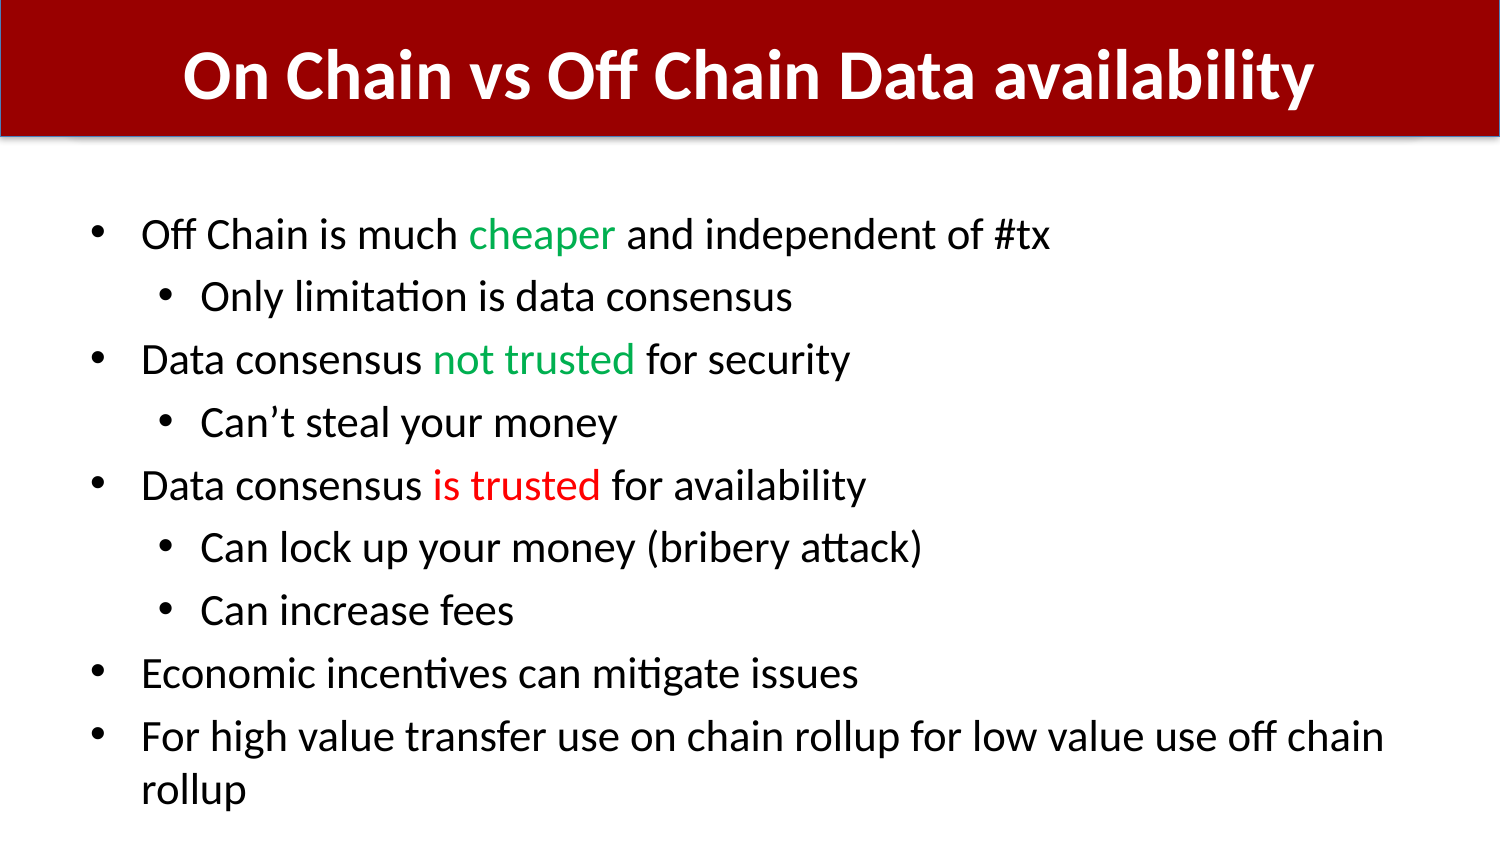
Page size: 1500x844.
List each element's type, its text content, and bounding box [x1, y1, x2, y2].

list Off Chain is much cheaper and independent of #tx Only limitation is data consensus Data consensus not trusted for security Can’t steal your money Data consensus is trusted for availability Can lock up your money (bribery attack) Can increase fees Economic incentives can mitigate issues For high value transfer use on chain rollup for low value use off chain rollup [74, 196, 1426, 824]
title On Chain vs Off Chain Data availability [75, 20, 1425, 123]
